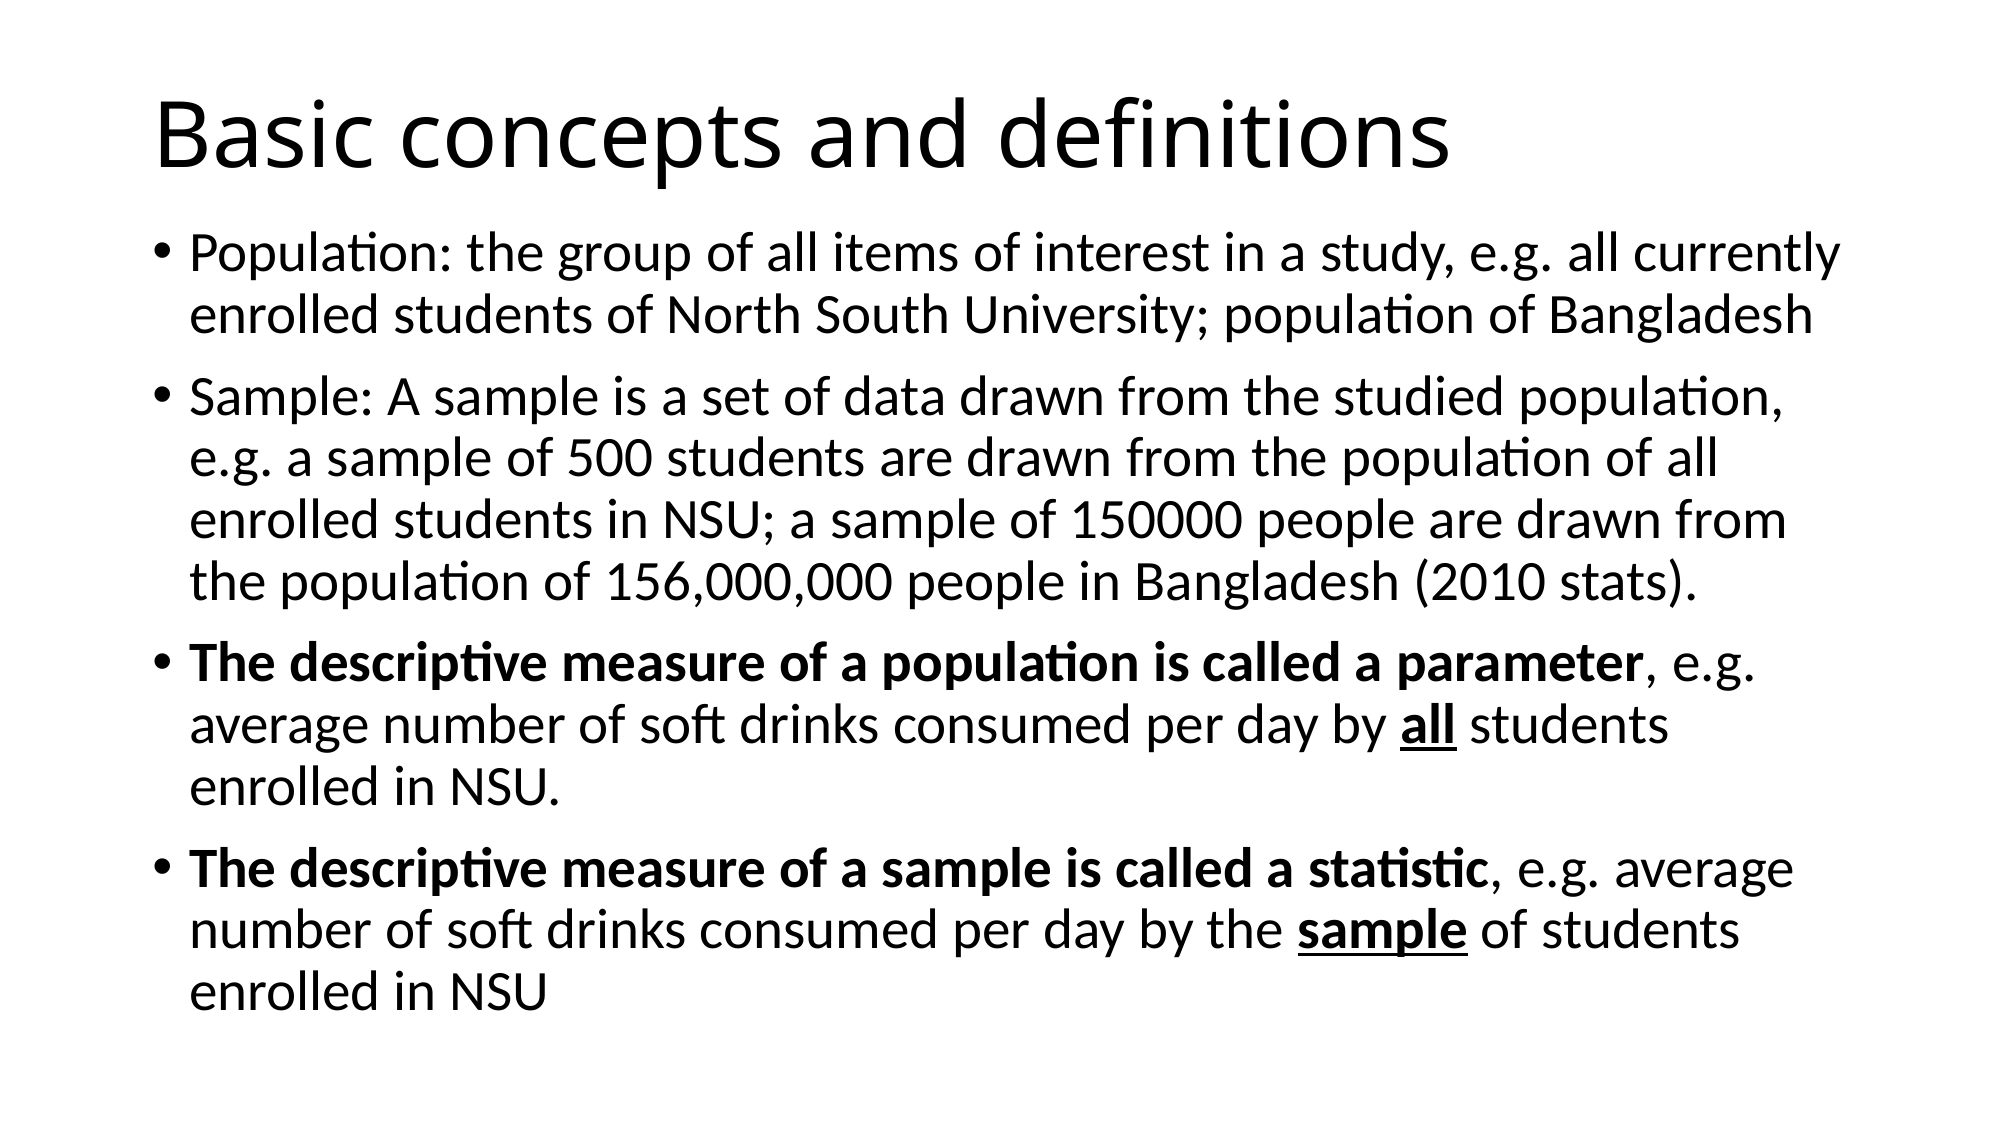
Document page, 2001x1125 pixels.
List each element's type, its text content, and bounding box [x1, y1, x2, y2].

title Basic concepts and definitions [137, 59, 1863, 214]
list Population: the group of all items of interest in a study, e.g. all currently enrolled students of North South University; population of Bangladesh Sample: A sample is a set of data drawn from the studied population, e.g. a sample of 500 students are drawn from the population of all enrolled students in NSU; a sample of 150000 people are drawn from the population of 156,000,000 people in Bangladesh (2010 stats). The descriptive measure of a population is called a parameter, e.g. average number of soft drinks consumed per day by all students enrolled in NSU. The descriptive measure of a sample is called a statistic, e.g. average number of soft drinks consumed per day by the sample of students enrolled in NSU [137, 214, 1863, 1050]
